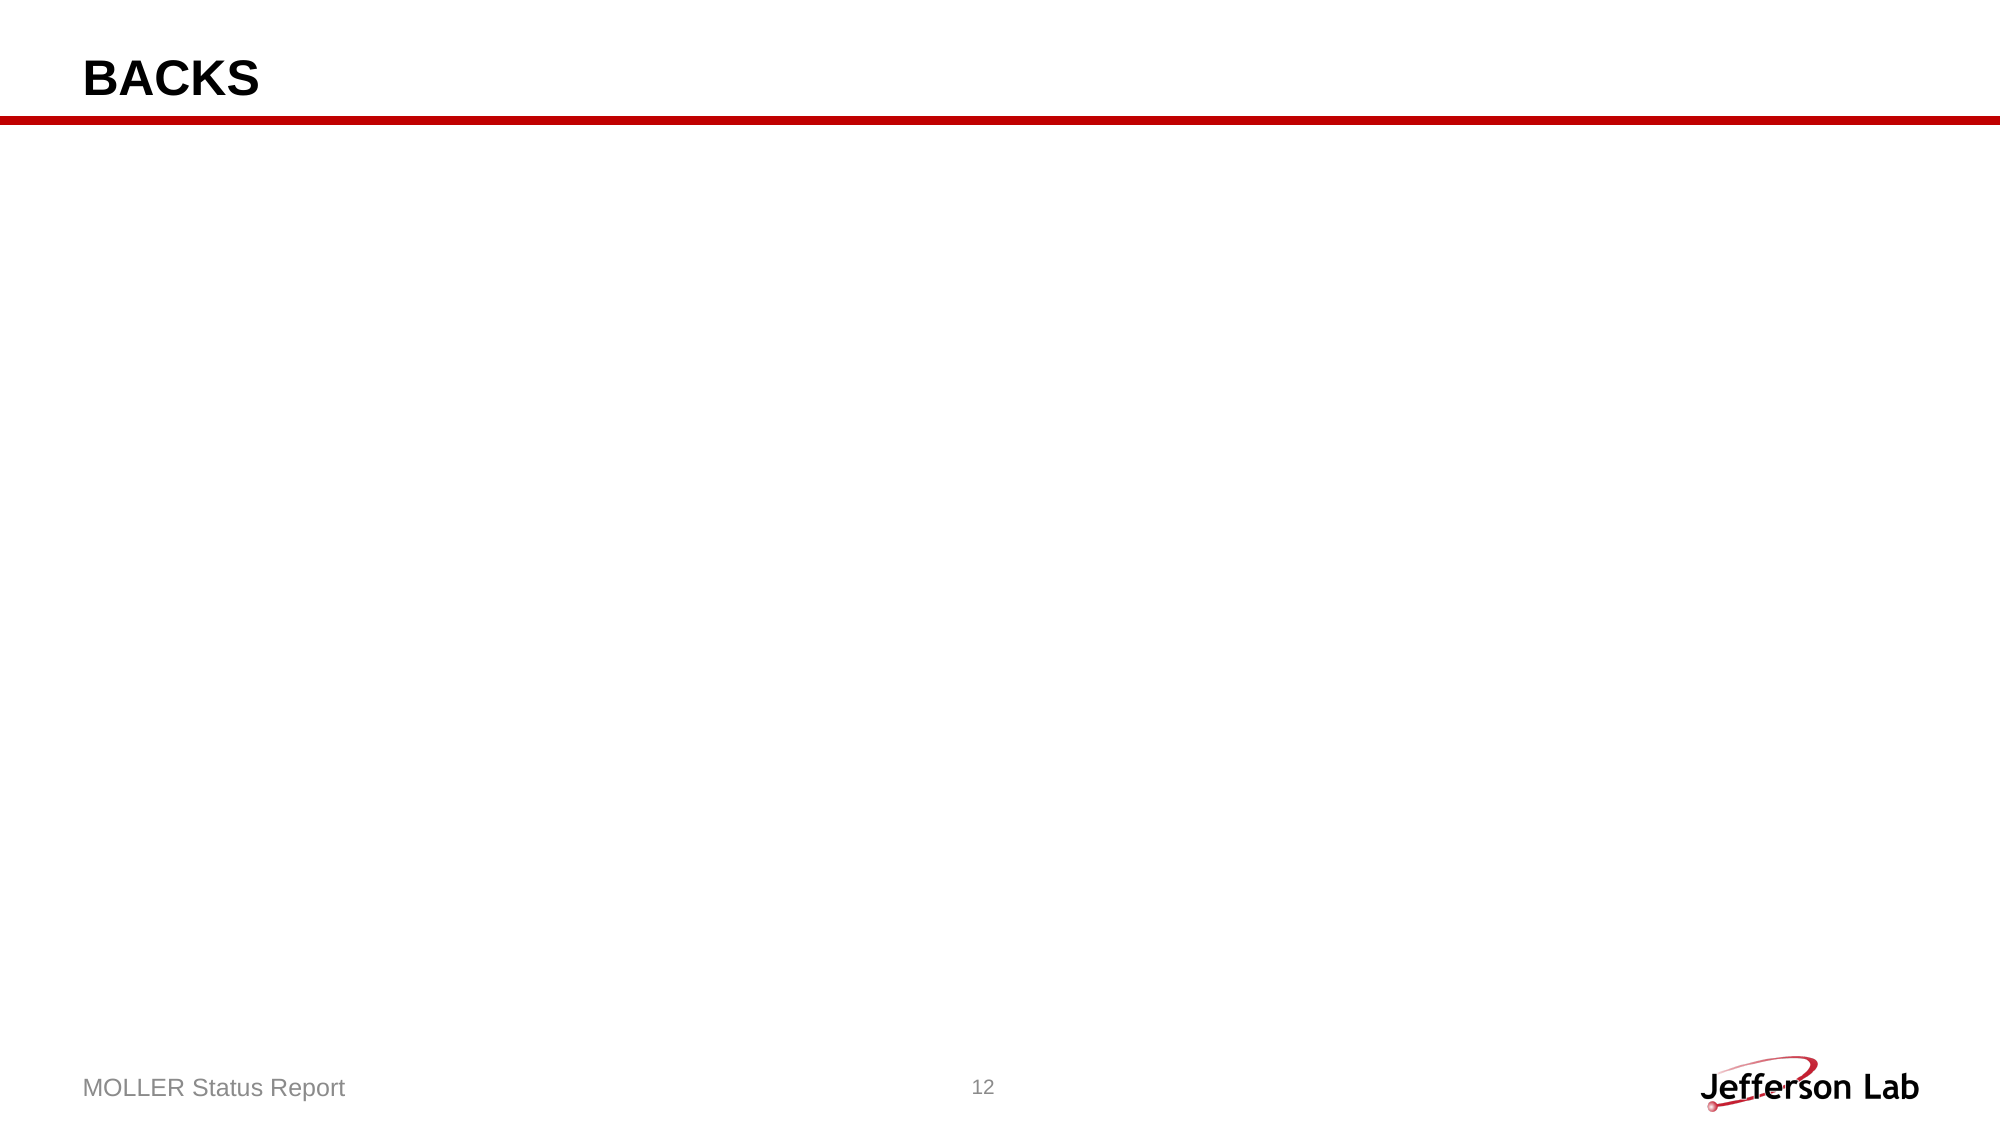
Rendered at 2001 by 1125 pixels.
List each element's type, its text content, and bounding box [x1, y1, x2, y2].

footer MOLLER Status Report [67, 1060, 925, 1112]
picture [1698, 1047, 1933, 1124]
slide_number 12 [924, 1060, 1042, 1111]
title BACKS [67, 39, 1919, 120]
